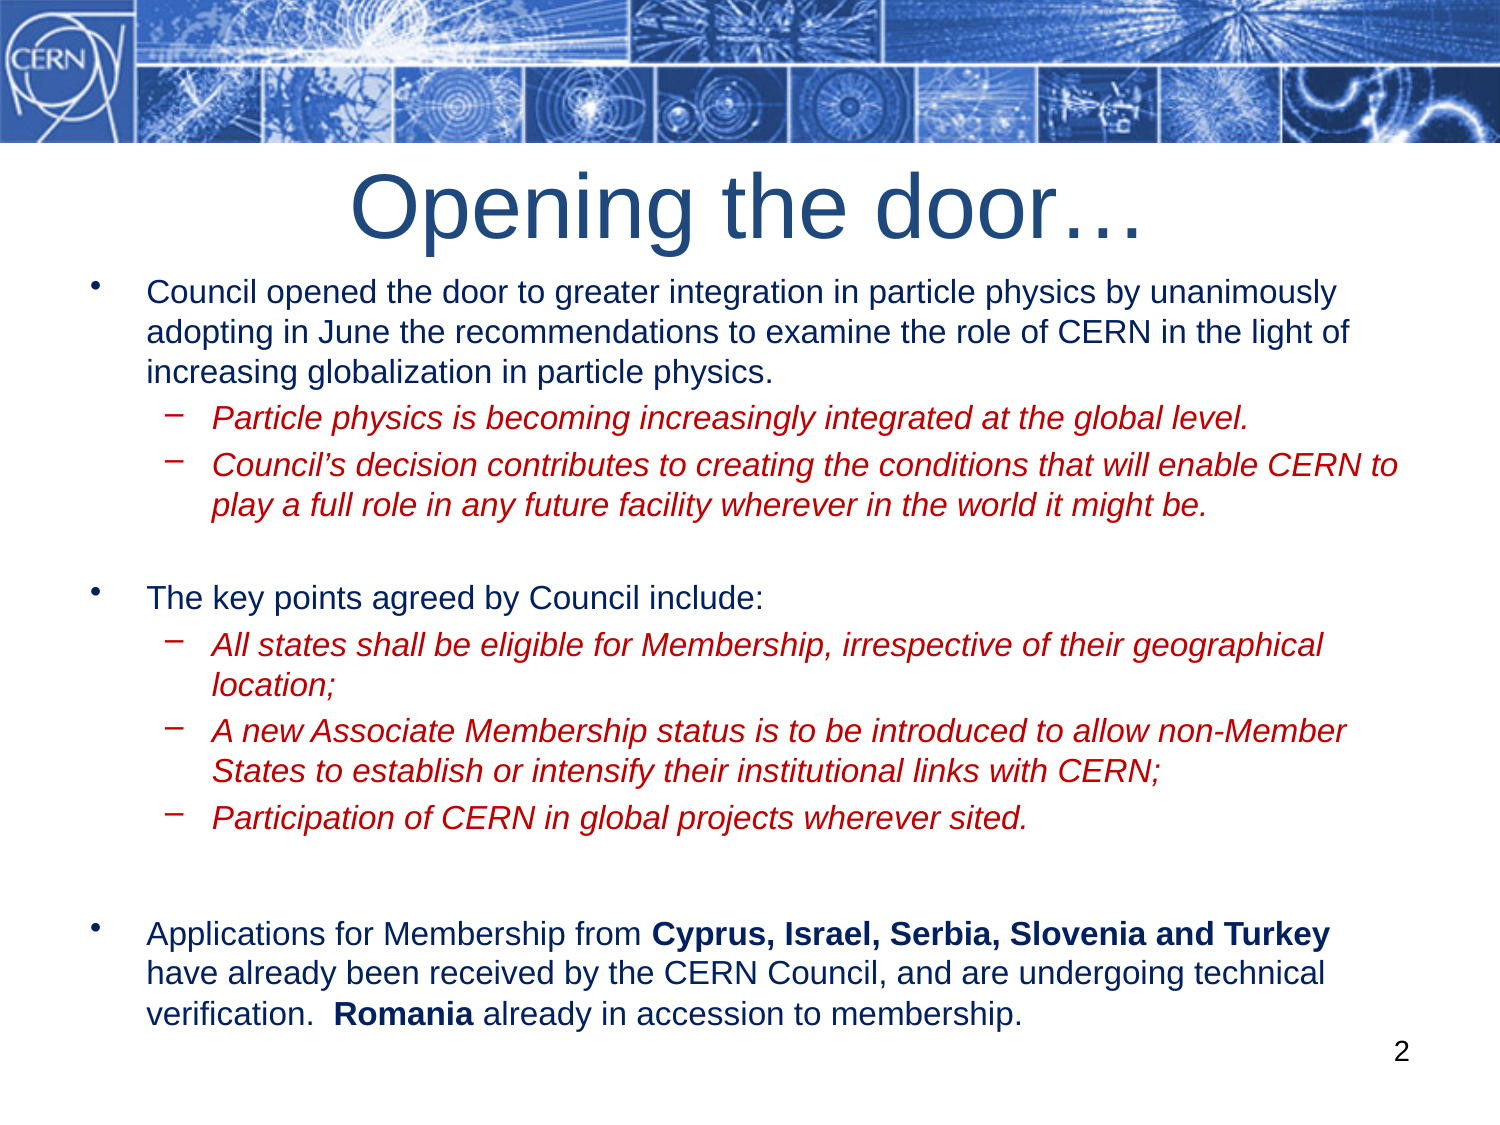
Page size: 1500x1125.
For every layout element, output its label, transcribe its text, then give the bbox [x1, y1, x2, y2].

picture [0, 0, 1500, 143]
list Council opened the door to greater integration in particle physics by unanimously adopting in June the recommendations to examine the role of CERN in the light of increasing globalization in particle physics. Particle physics is becoming increasingly integrated at the global level. Council’s decision contributes to creating the conditions that will enable CERN to play a full role in any future facility wherever in the world it might be. The key points agreed by Council include: All states shall be eligible for Membership, irrespective of their geographical location; A new Associate Membership status is to be introduced to allow non-Member States to establish or intensify their institutional links with CERN; Participation of CERN in global projects wherever sited. Applications for Membership from Cyprus, Israel, Serbia, Slovenia and Turkey have already been received by the CERN Council, and are undergoing technical verification. Romania already in accession to membership. [74, 262, 1426, 1006]
slide_number 2 [1074, 1024, 1426, 1103]
title Opening the door… [76, 148, 1424, 256]
